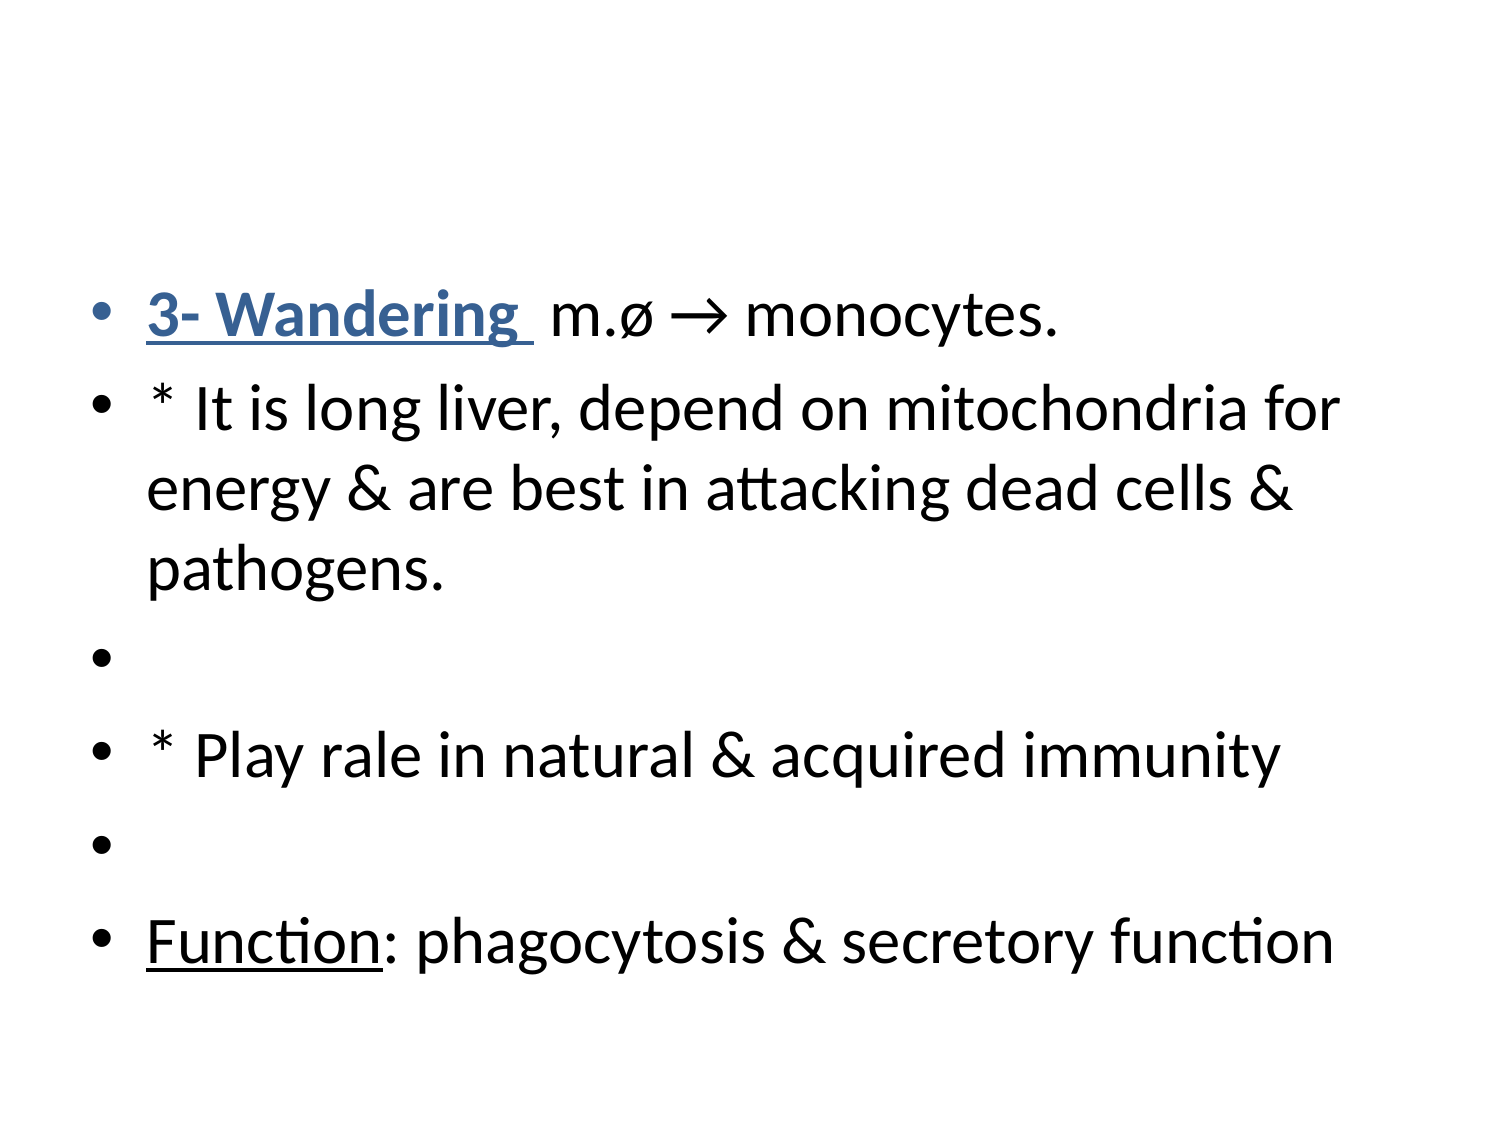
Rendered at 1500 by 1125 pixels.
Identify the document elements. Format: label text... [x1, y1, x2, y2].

list 3- Wandering m.ø → monocytes. * It is long liver, depend on mitochondria for energy & are best in attacking dead cells & pathogens. * Play rale in natural & acquired immunity Function: phagocytosis & secretory function [75, 262, 1425, 1005]
